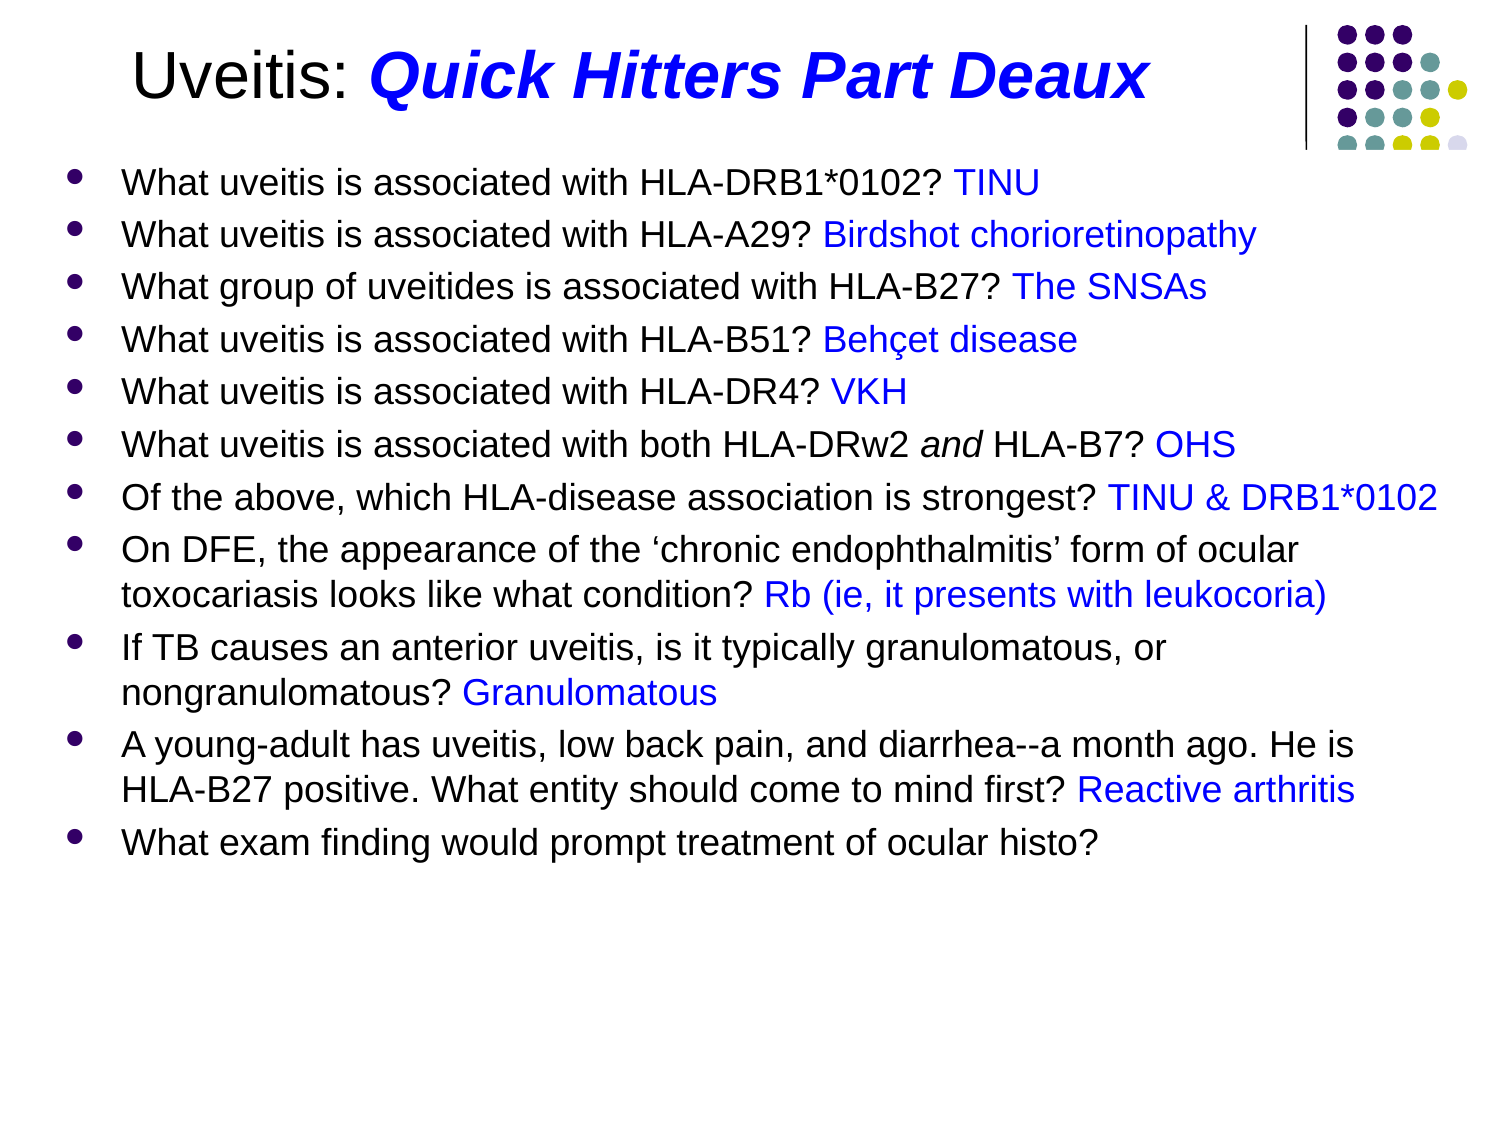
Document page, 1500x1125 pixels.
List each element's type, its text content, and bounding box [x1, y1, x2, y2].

text_box Uveitis: Quick Hitters Part Deaux [116, 24, 1166, 120]
list What uveitis is associated with HLA-DRB1*0102? TINU What uveitis is associated with HLA-A29? Birdshot chorioretinopathy What group of uveitides is associated with HLA-B27? The SNSAs What uveitis is associated with HLA-B51? Behçet disease What uveitis is associated with HLA-DR4? VKH What uveitis is associated with both HLA-DRw2 and HLA-B7? OHS Of the above, which HLA-disease association is strongest? TINU & DRB1*0102 On DFE, the appearance of the ‘chronic endophthalmitis’ form of ocular toxocariasis looks like what condition? Rb (ie, it presents with leukocoria) If TB causes an anterior uveitis, is it typically granulomatous, or nongranulomatous? Granulomatous A young-adult has uveitis, low back pain, and diarrhea--a month ago. He is HLA-B27 positive. What entity should come to mind first? Reactive arthritis What exam finding would prompt treatment of ocular histo? [50, 149, 1475, 1113]
